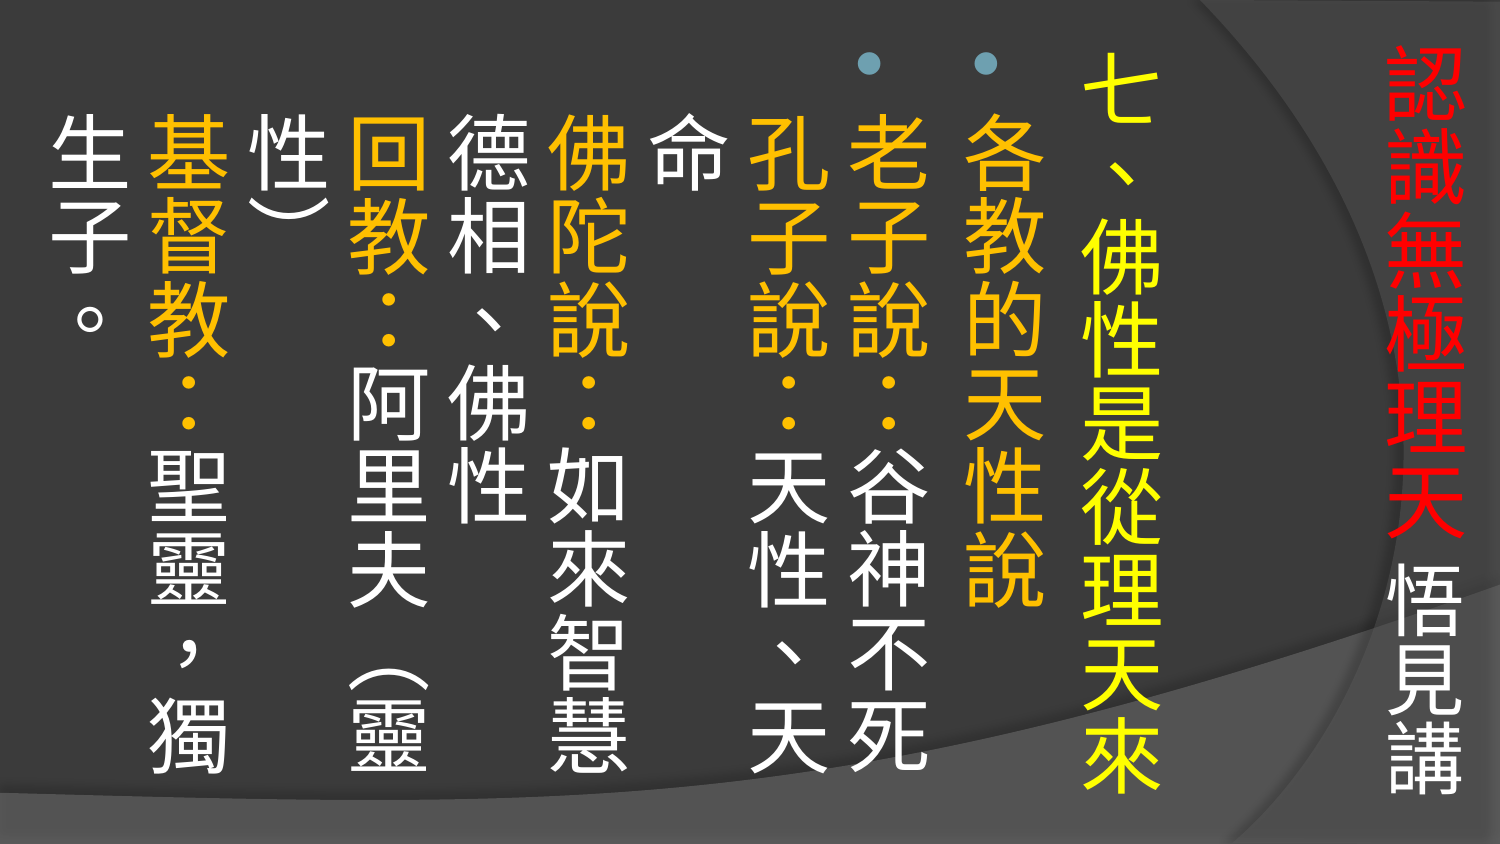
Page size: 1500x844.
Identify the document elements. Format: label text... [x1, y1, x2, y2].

title 認識無極理天 悟見講 [1364, 21, 1483, 820]
list 七、佛性是從理天來 各教的天性說 老子說：谷神不死 孔子說：天性、天命 佛陀說：如來智慧德相、佛性 回教：阿里夫（靈性） 基督教：聖靈，獨生子。 [29, 27, 1365, 820]
